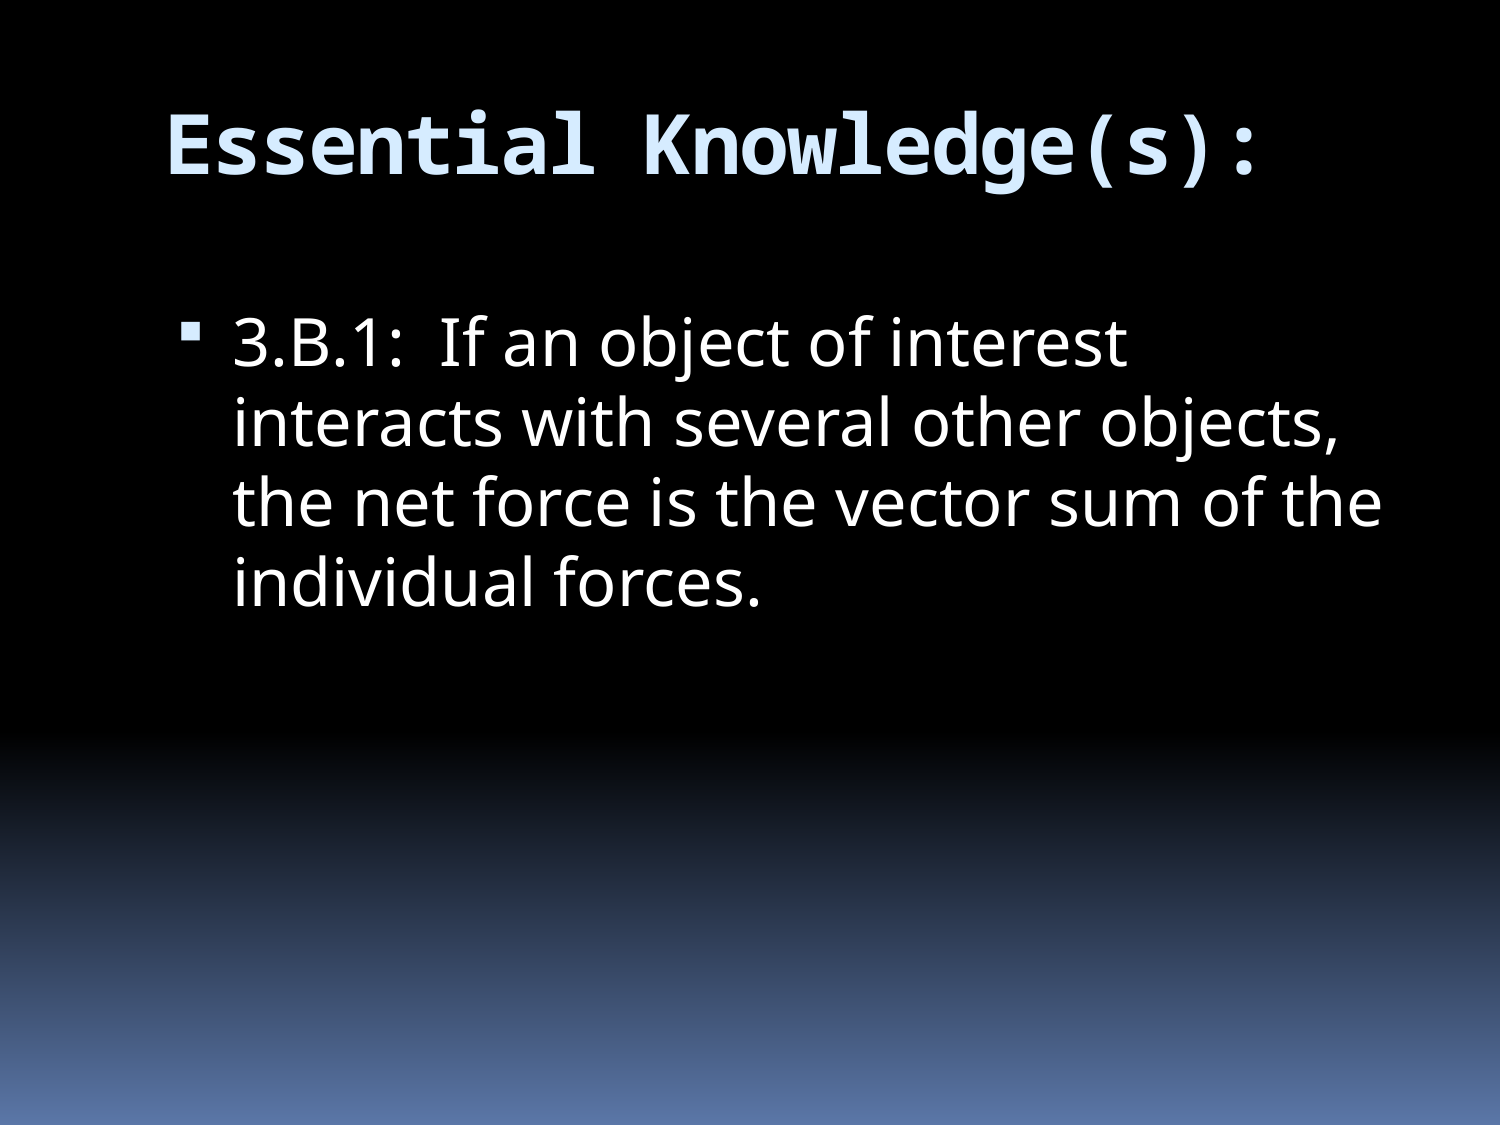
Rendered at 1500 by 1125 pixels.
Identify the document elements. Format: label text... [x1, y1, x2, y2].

list 3.B.1: If an object of interest interacts with several other objects, the net force is the vector sum of the individual forces. [150, 292, 1425, 1043]
title Essential Knowledge(s): [150, 83, 1425, 234]
